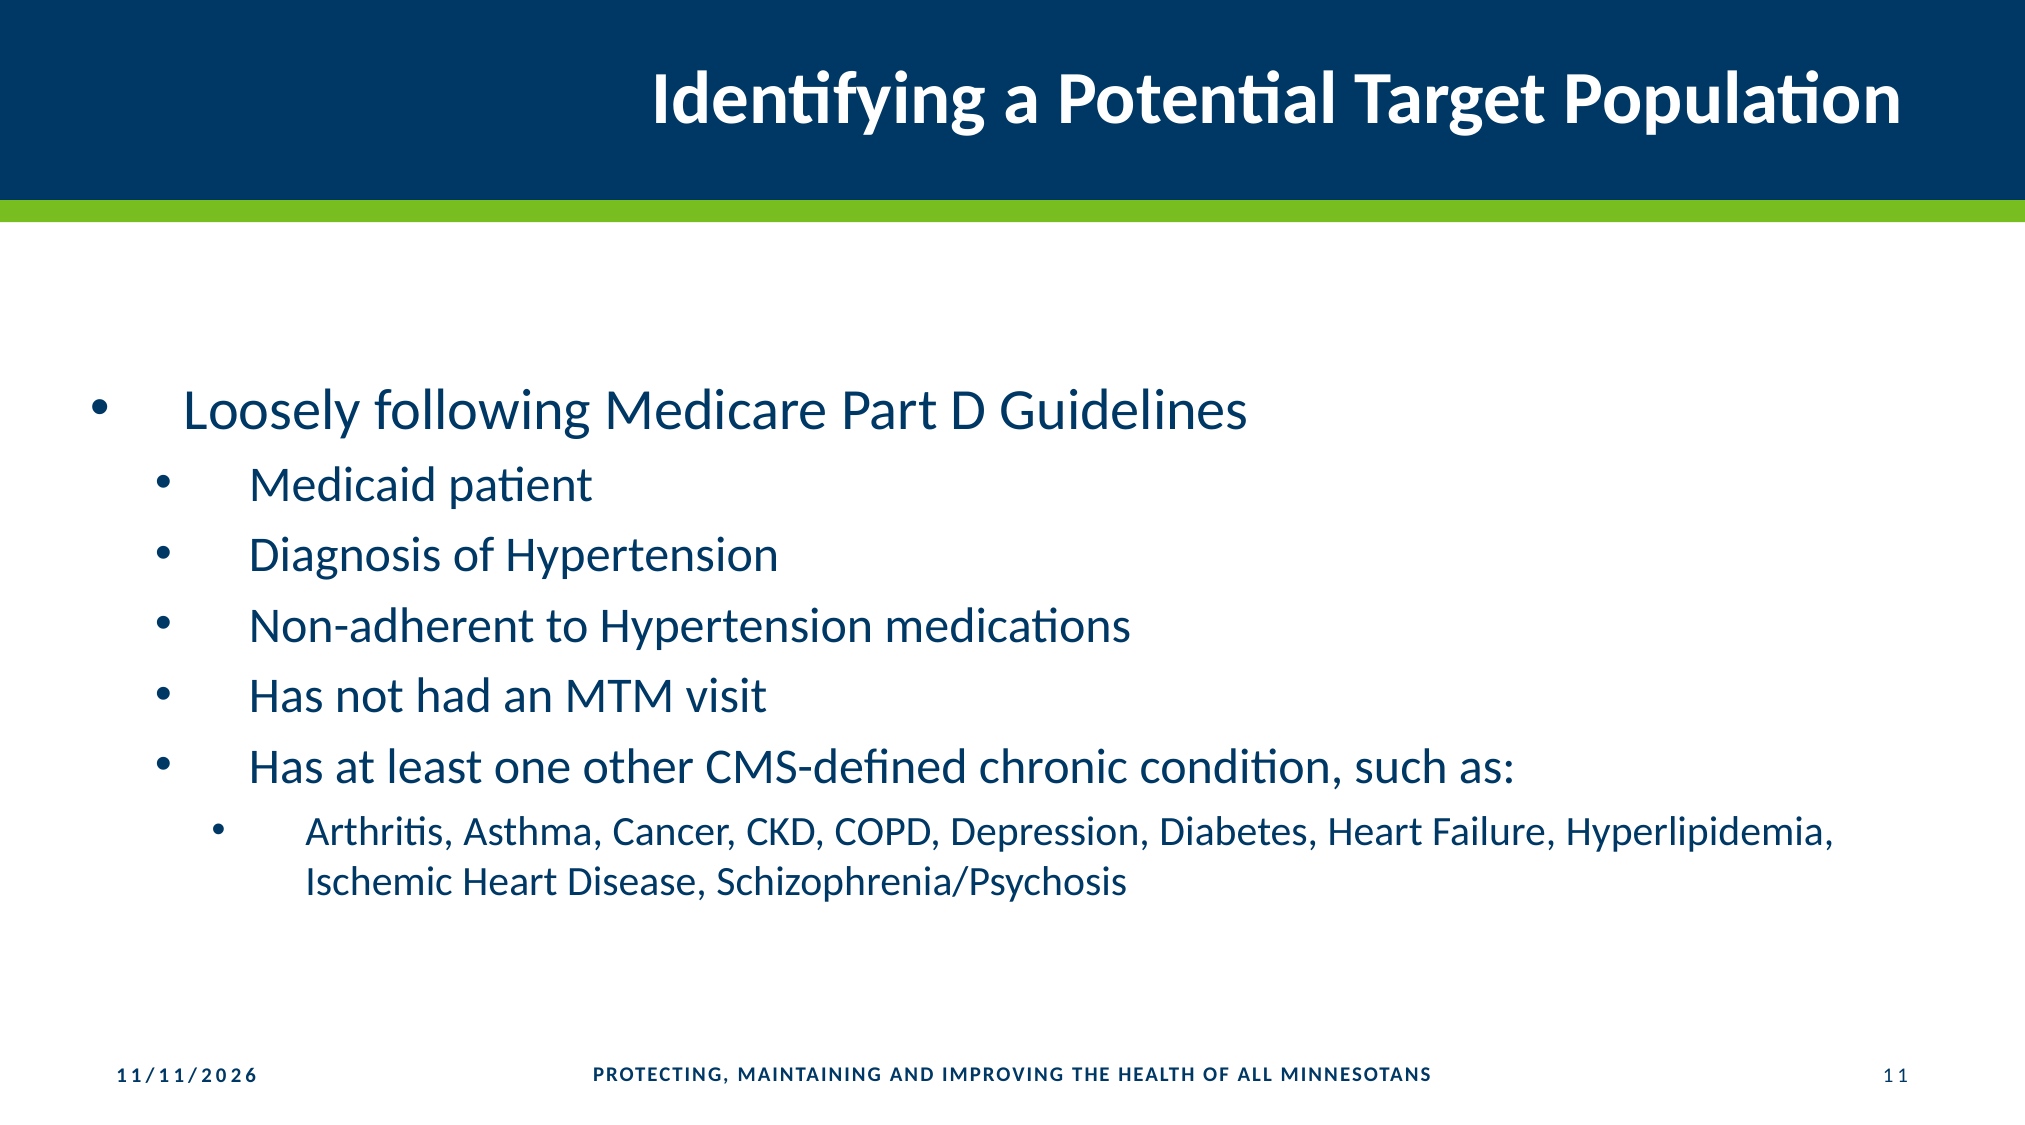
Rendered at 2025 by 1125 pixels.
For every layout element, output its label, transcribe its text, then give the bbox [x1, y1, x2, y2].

list Loosely following Medicare Part D Guidelines Medicaid patient Diagnosis of Hypertension Non-adherent to Hypertension medications Has not had an MTM visit Has at least one other CMS-defined chronic condition, such as: Arthritis, Asthma, Cancer, CKD, COPD, Depression, Diabetes, Heart Failure, Hyperlipidemia, Ischemic Heart Disease, Schizophrenia/Psychosis [75, 262, 1950, 1013]
title Identifying a Potential Target Population [0, 0, 1919, 199]
footer PROTECTING, MAINTAINING AND IMPROVING THE HEALTH OF ALL MINNESOTANS [332, 1042, 1692, 1103]
slide_number 11 [1691, 1043, 1924, 1104]
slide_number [101, 1043, 333, 1104]
